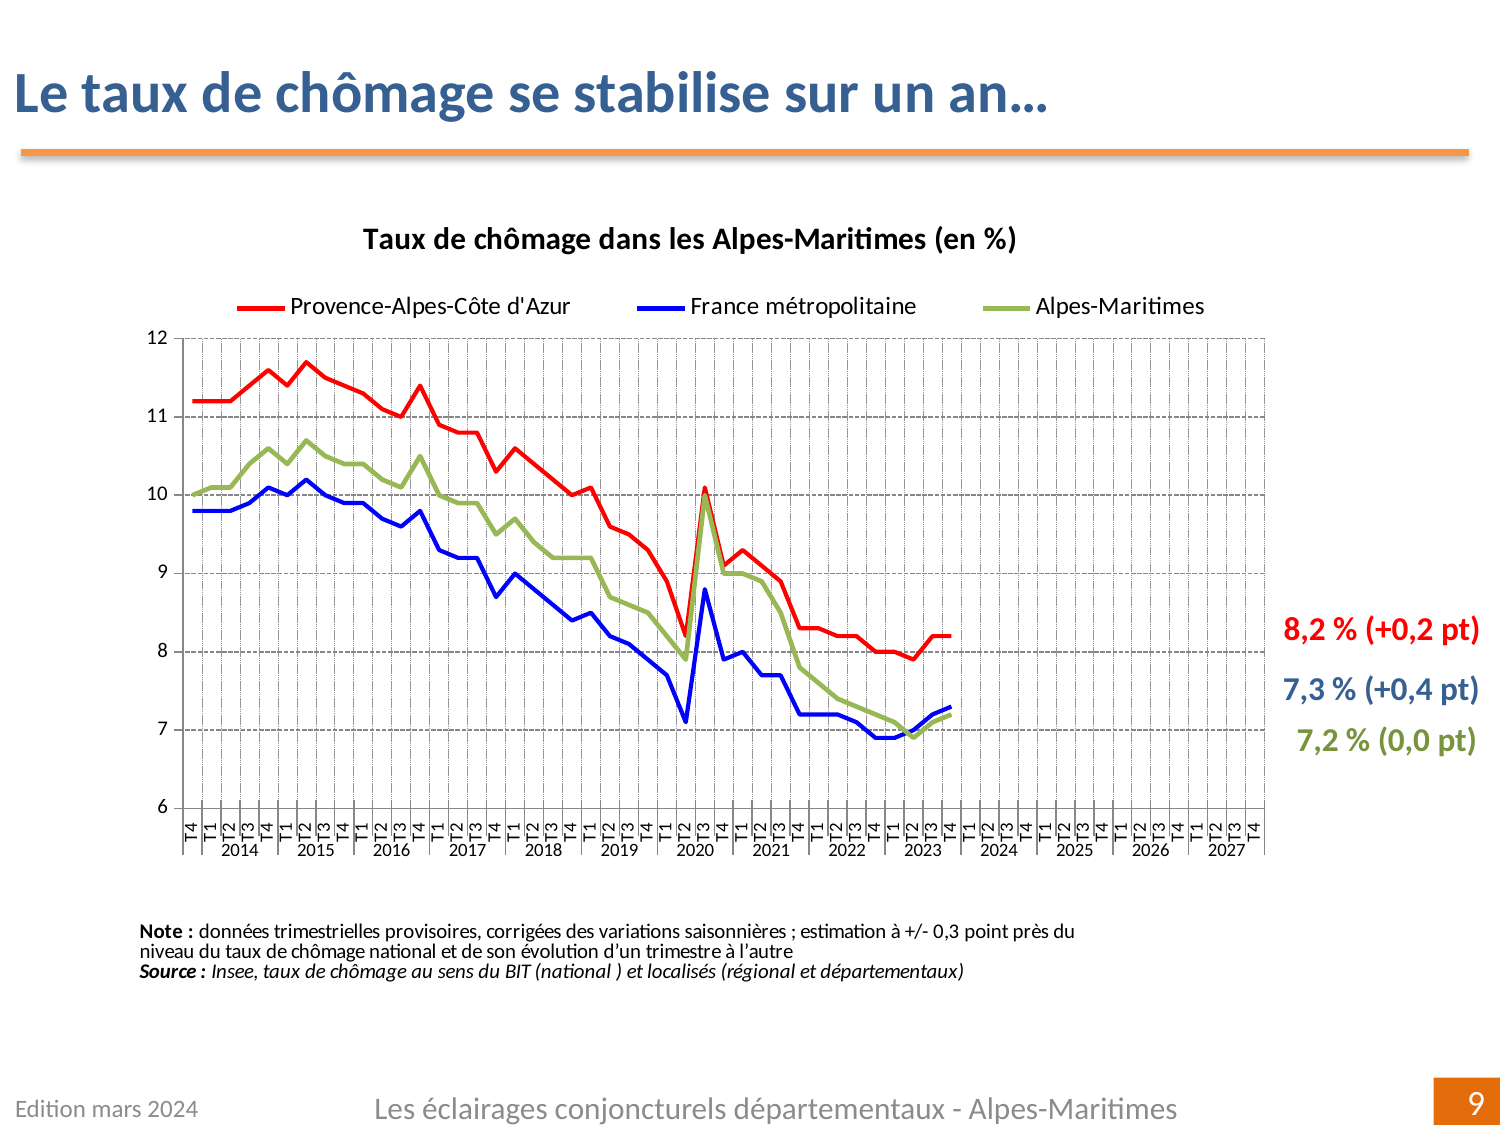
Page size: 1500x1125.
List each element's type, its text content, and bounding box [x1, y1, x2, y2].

chart [69, 195, 1362, 1048]
slide_number Edition mars 2024 [0, 1077, 350, 1125]
text_box 7,3 % (+0,4 pt) [1366, 659, 1500, 710]
text_box Le taux de chômage se stabilise sur un an… [0, 46, 1449, 132]
text_box 7,2 % (0,0 pt) [1366, 710, 1500, 766]
text_box 8,2 % (+0,2 pt) [1366, 600, 1500, 655]
footer Les éclairages conjoncturels départementaux - Alpes-Maritimes [350, 1077, 1270, 1125]
slide_number 9 [1433, 1077, 1500, 1125]
